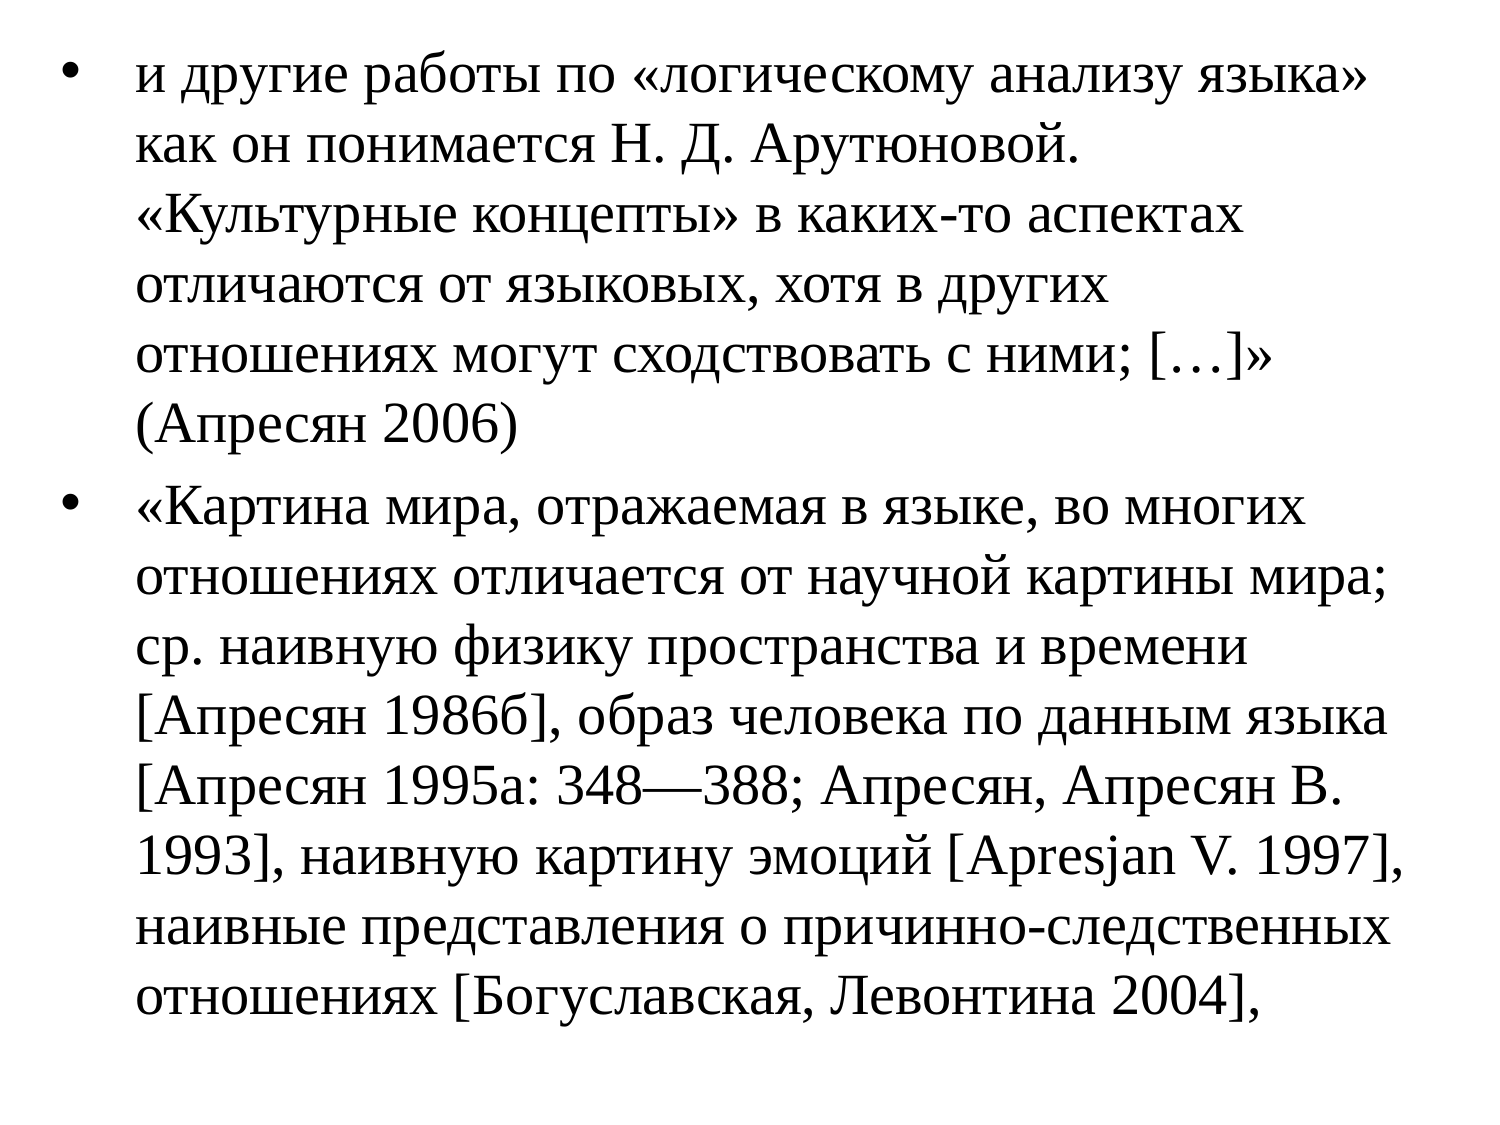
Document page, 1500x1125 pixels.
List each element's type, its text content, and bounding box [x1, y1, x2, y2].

list и другие работы по «логическому анализу языка» как он понимается Н. Д. Арутюновой. «Культурные концепты» в каких-то аспектах отличаются от языковых, хотя в других отношениях могут сходствовать с ними; […]» (Апресян 2006) «Картина мира, отражаемая в языке, во многих отношениях отличается от научной картины мира; ср. наивную физику пространства и времени [Апресян 1986б], образ человека по данным языка [Апресян 1995а: 348—388; Апресян, Апресян В. 1993], наивную картину эмоций [Apresjan V. 1997], наивные представления о причинно-следственных отношениях [Богуславская, Левонтина 2004], [45, 26, 1430, 1093]
